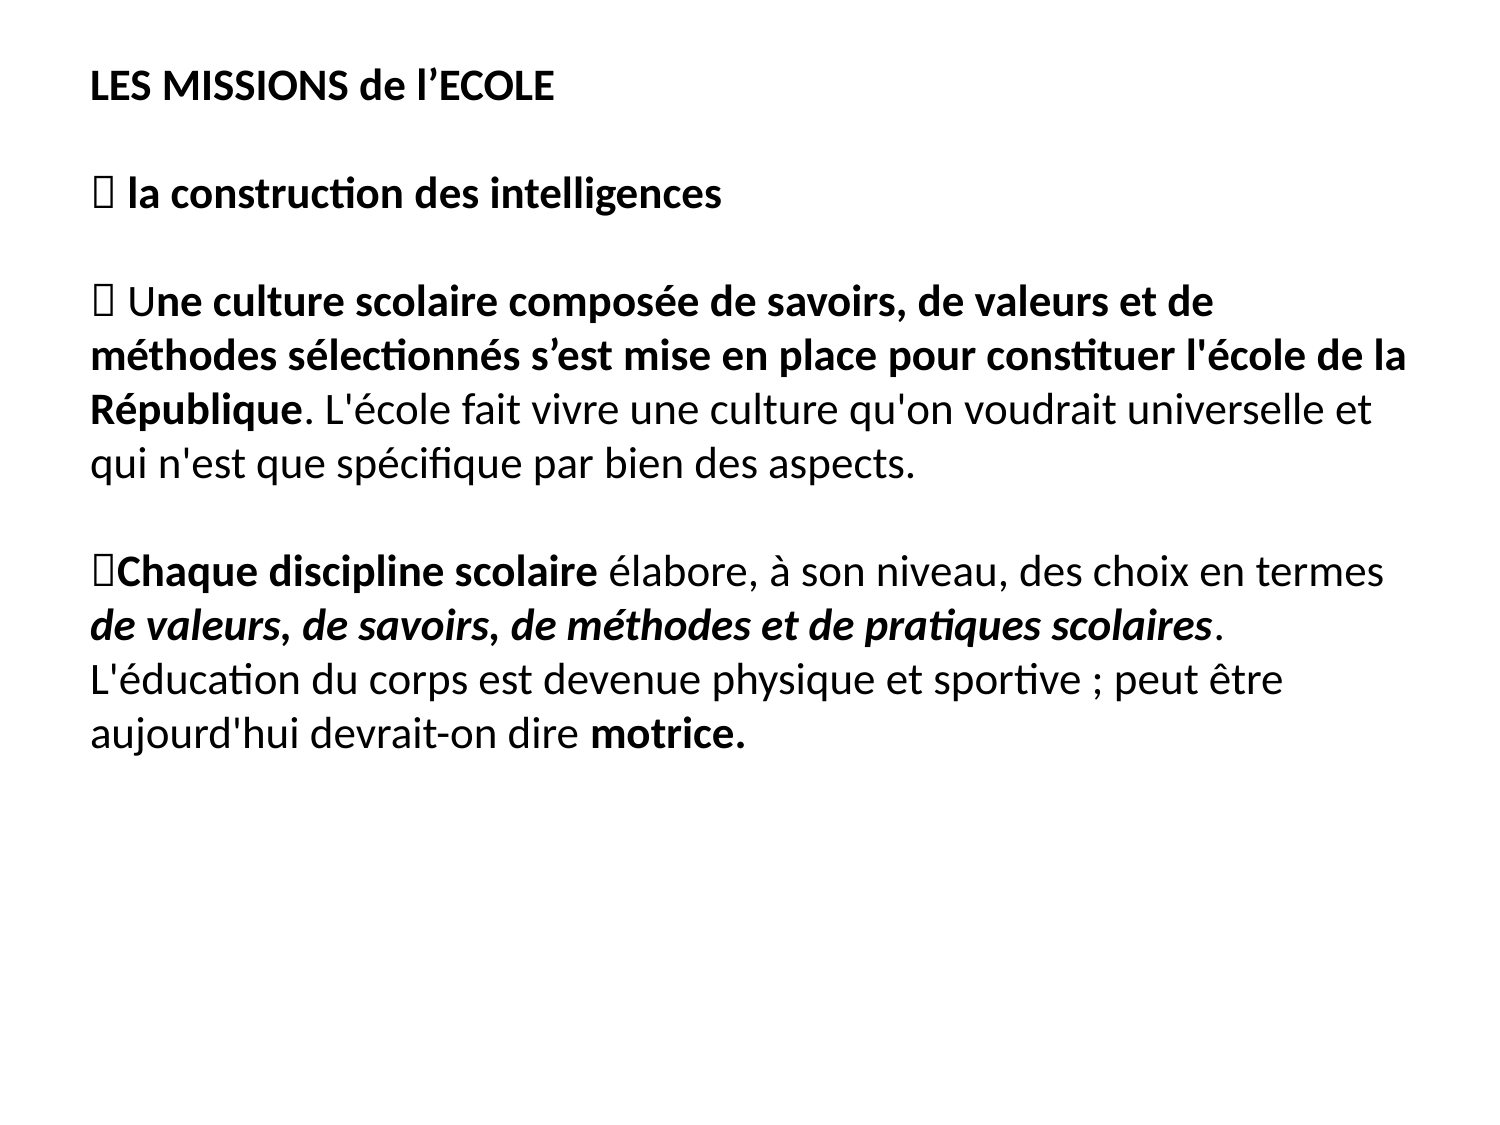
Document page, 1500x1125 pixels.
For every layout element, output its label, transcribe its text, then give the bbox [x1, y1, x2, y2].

title LES MISSIONS de l’ECOLE  la construction des intelligences  Une culture scolaire composée de savoirs, de valeurs et de méthodes sélectionnés s’est mise en place pour constituer l'école de la République. L'école fait vivre une culture qu'on voudrait universelle et qui n'est que spécifique par bien des aspects. Chaque discipline scolaire élabore, à son niveau, des choix en termes de valeurs, de savoirs, de méthodes et de pratiques scolaires. L'éducation du corps est devenue physique et sportive ; peut être aujourd'hui devrait-on dire motrice. [75, 45, 1425, 823]
